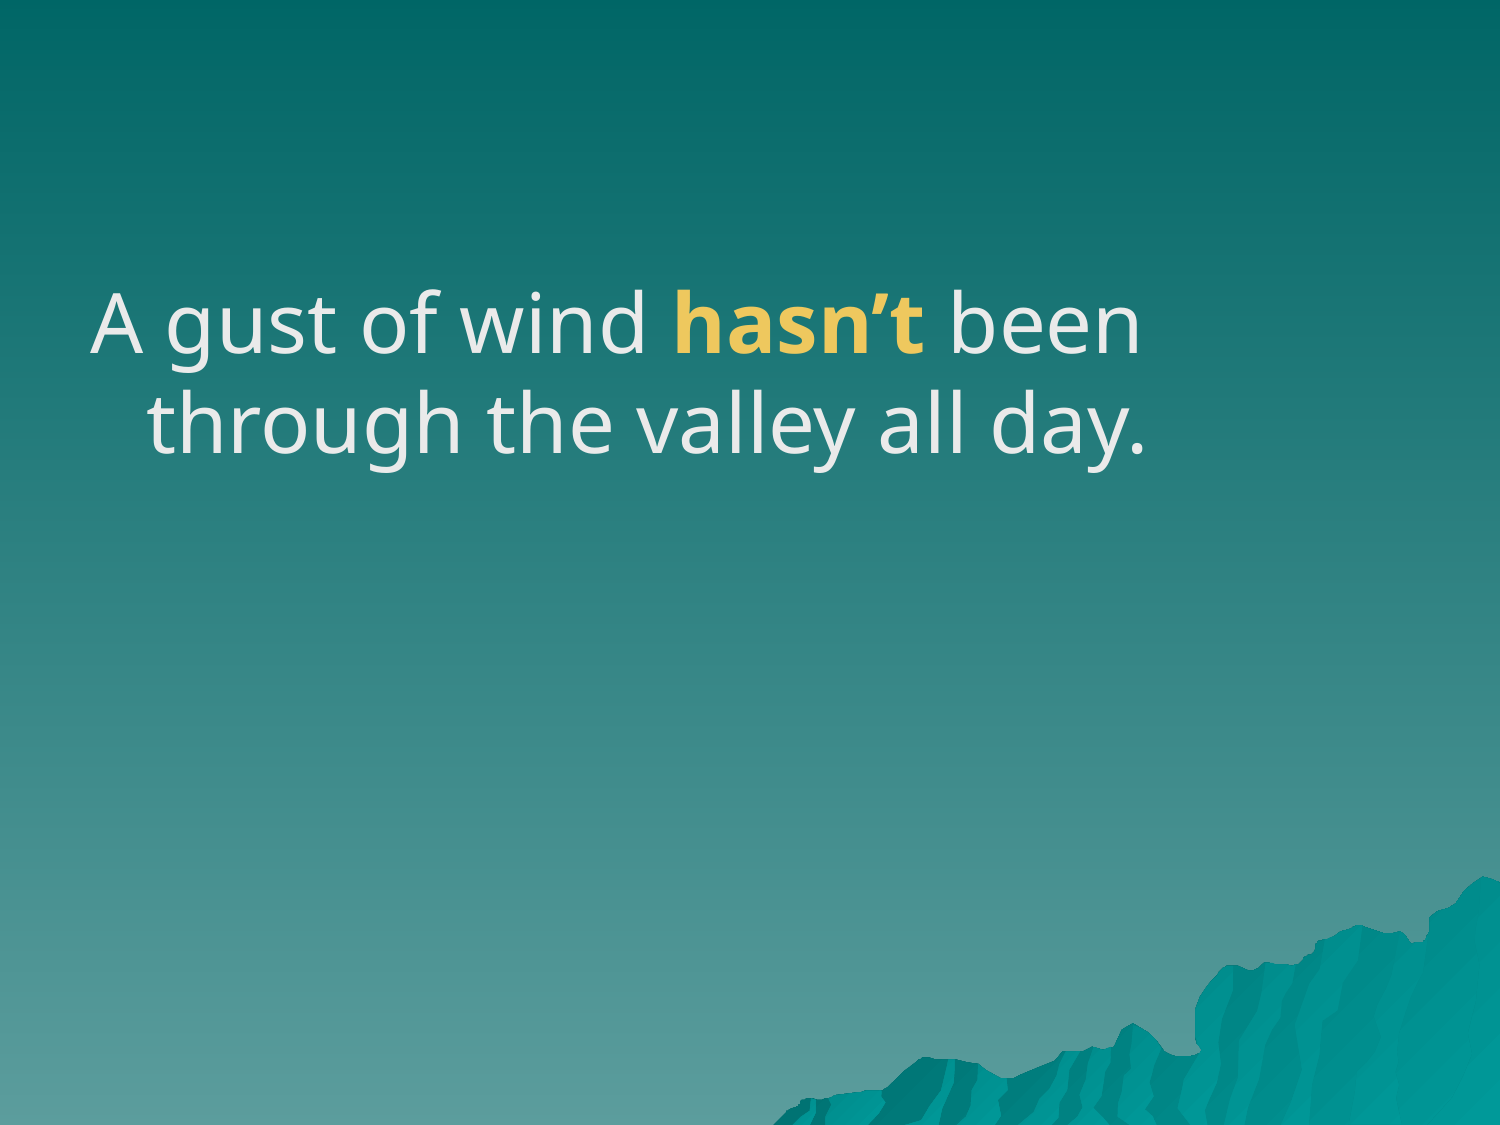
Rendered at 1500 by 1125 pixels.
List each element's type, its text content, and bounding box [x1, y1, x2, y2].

list A gust of wind hasn’t been through the valley all day. [75, 262, 1425, 1006]
